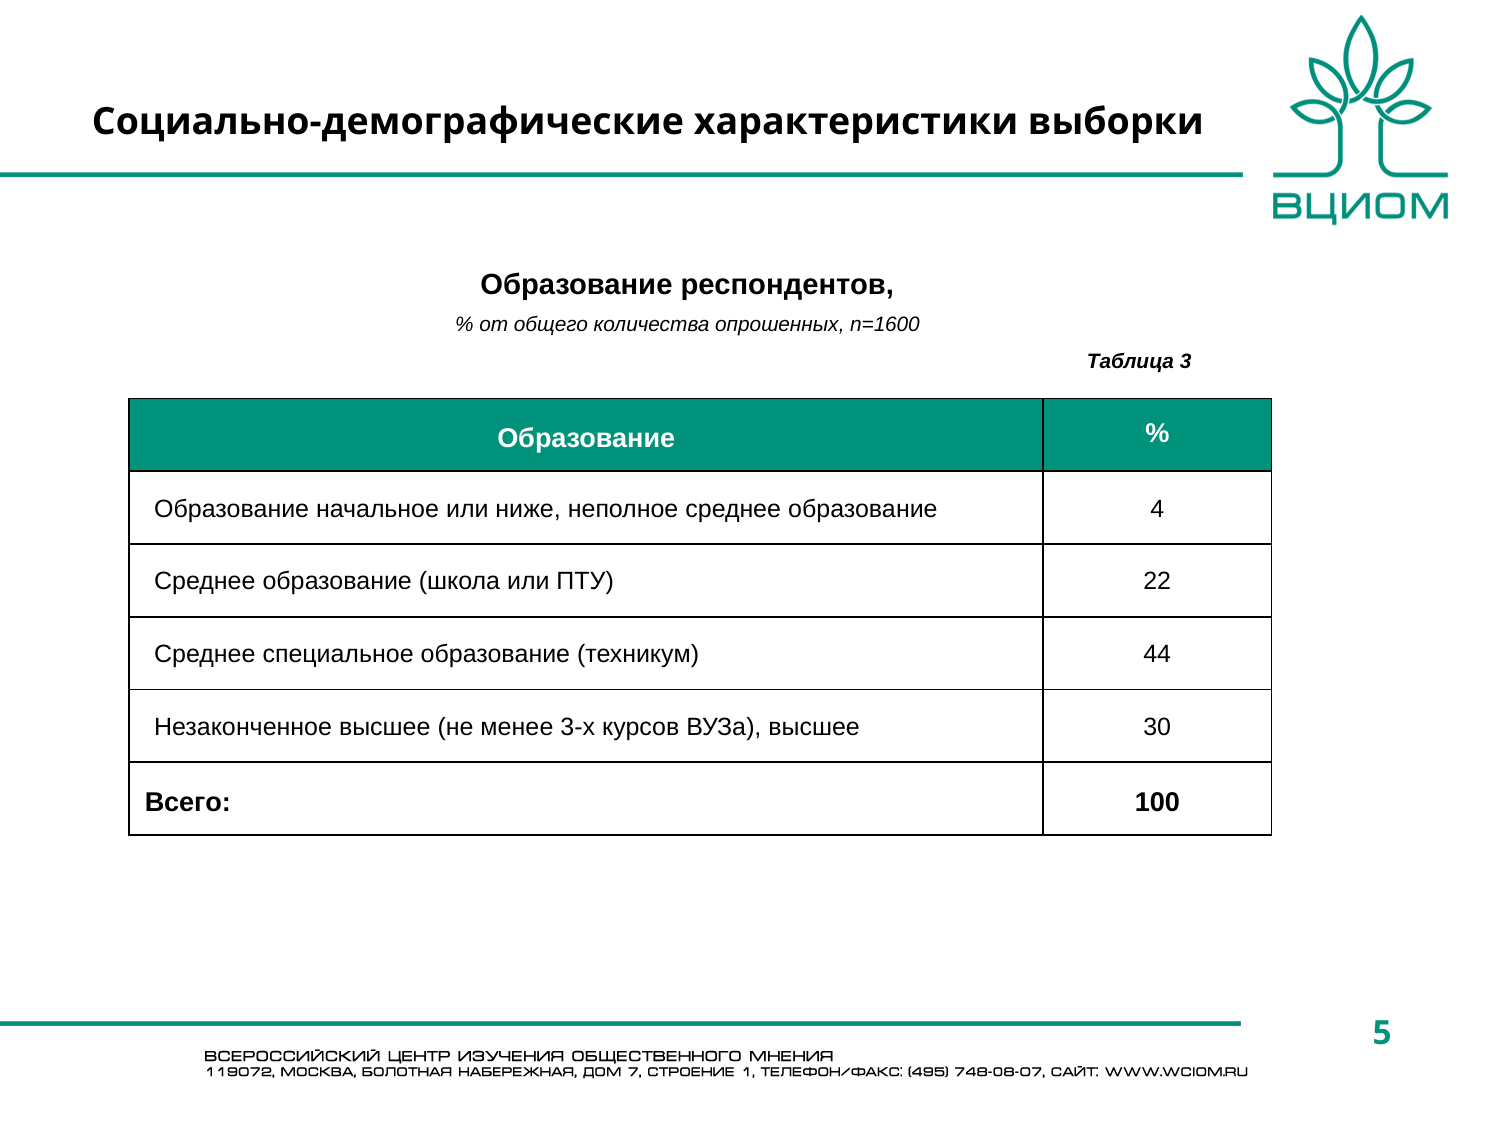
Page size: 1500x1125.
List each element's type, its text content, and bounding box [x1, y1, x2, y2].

table_cell Образование начальное или ниже, неполное среднее образование [130, 472, 1042, 543]
table_header Образование [130, 399, 1042, 470]
table_cell 44 [1044, 618, 1271, 689]
slide_number 5 [1316, 1003, 1448, 1083]
table_cell 4 [1044, 472, 1271, 543]
table_cell 100 [1044, 763, 1271, 834]
table_cell 30 [1044, 690, 1271, 761]
picture [0, 999, 1497, 1106]
table_header % [1044, 399, 1271, 470]
picture [0, 0, 1500, 244]
text_box Образование респондентов, % от общего количества опрошенных, n=1600 [188, 257, 1187, 343]
title Социально-демографические характеристики выборки [76, 66, 1247, 173]
text_box Таблица 3 [1017, 339, 1261, 380]
table_cell 22 [1044, 545, 1271, 616]
table_cell Всего: [130, 763, 1042, 834]
table_cell Незаконченное высшее (не менее 3-х курсов ВУЗа), высшее [130, 690, 1042, 761]
table_cell Среднее образование (школа или ПТУ) [130, 545, 1042, 616]
table_cell Среднее специальное образование (техникум) [130, 618, 1042, 689]
